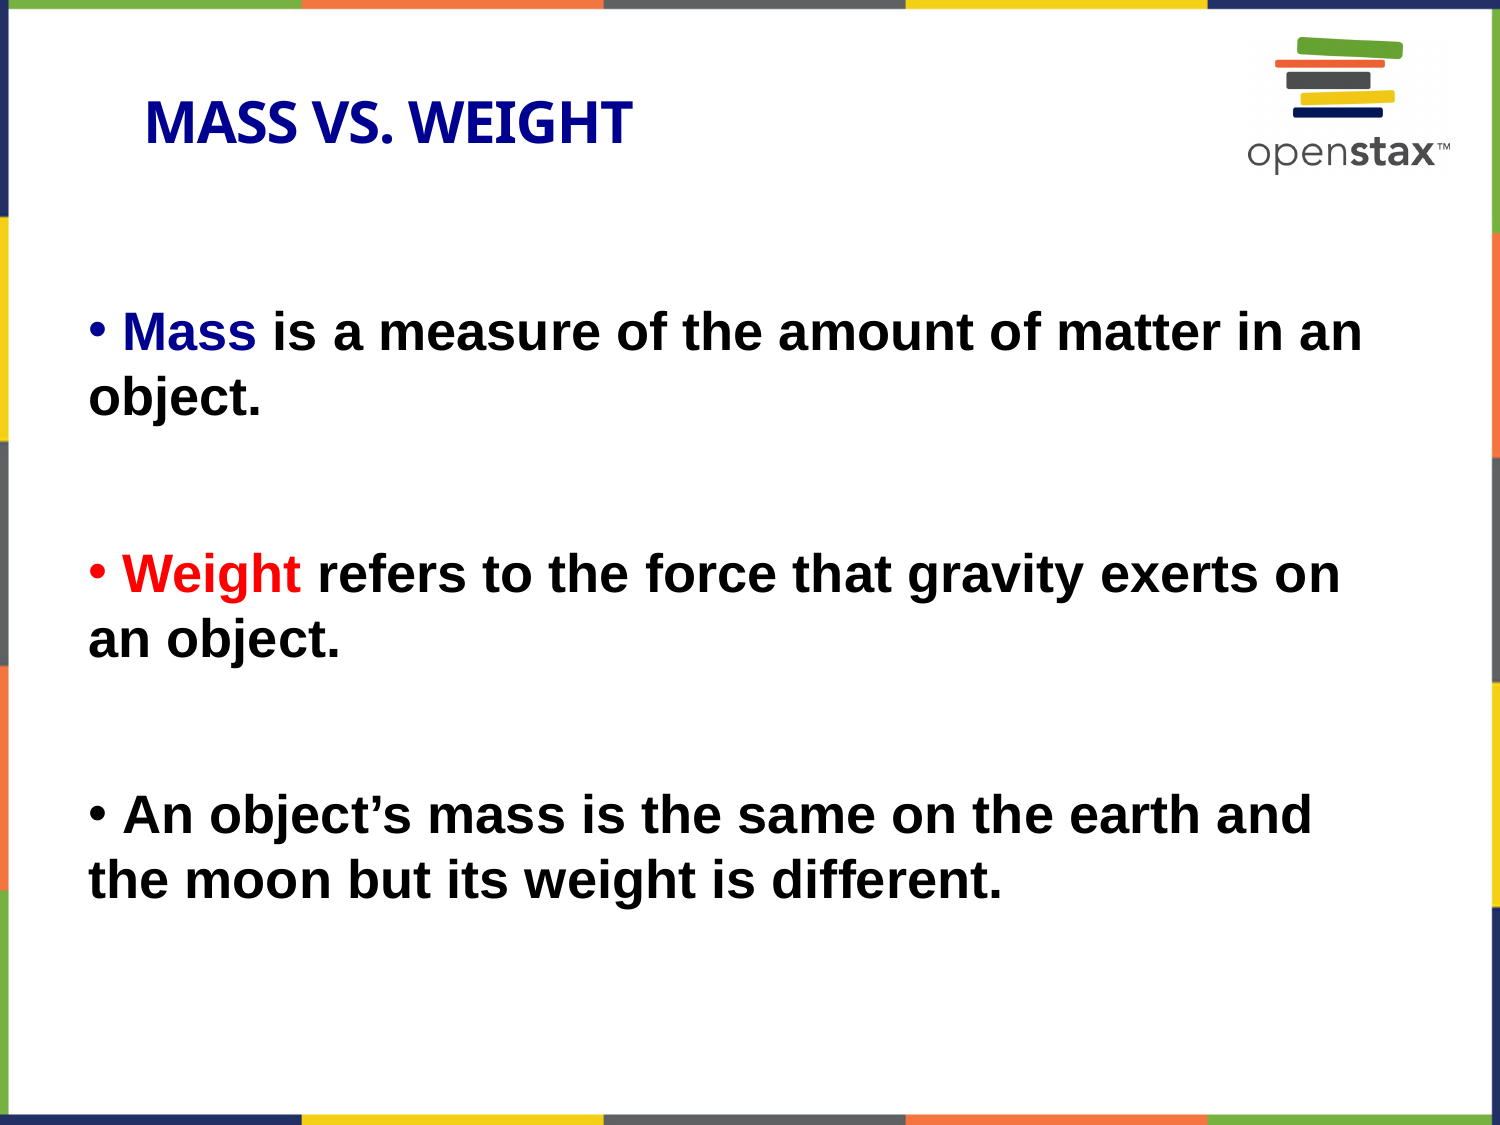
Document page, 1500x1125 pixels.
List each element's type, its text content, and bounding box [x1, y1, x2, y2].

title Mass vs. Weight [128, 0, 1479, 163]
picture [0, 0, 1500, 1125]
list Mass is a measure of the amount of matter in an object. Weight refers to the force that gravity exerts on an object. An object’s mass is the same on the earth and the moon but its weight is different. [73, 200, 1423, 1100]
